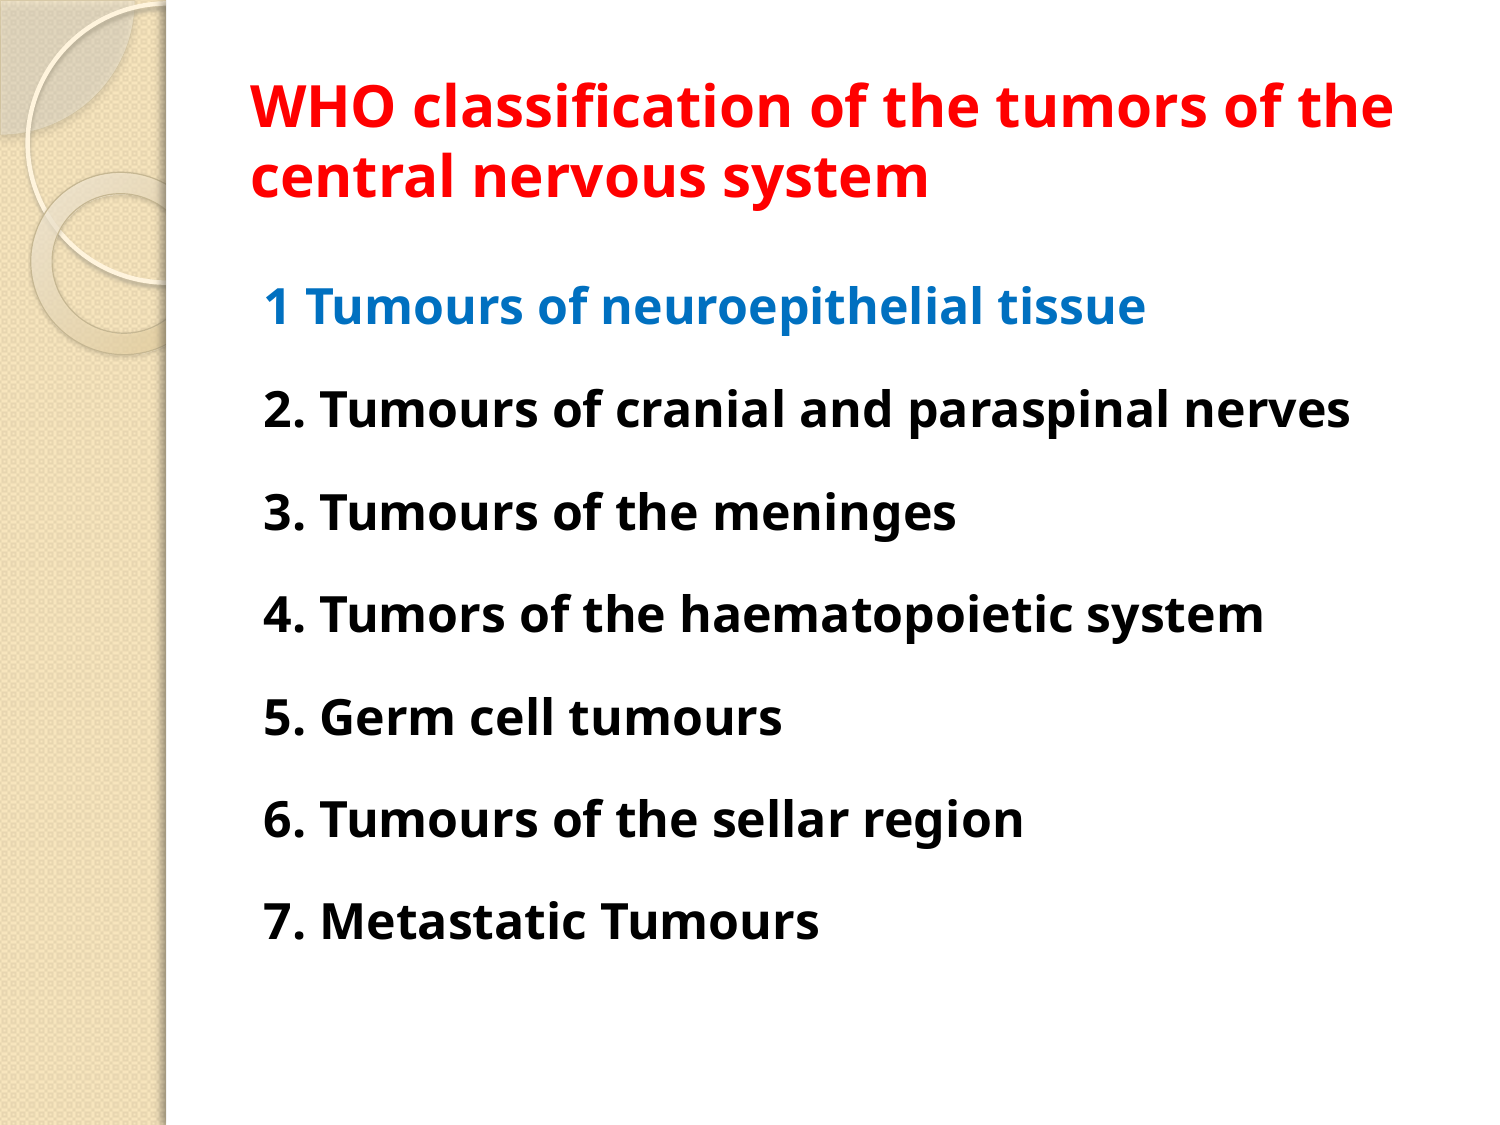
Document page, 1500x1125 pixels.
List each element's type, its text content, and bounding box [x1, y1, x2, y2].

title WHO classification of the tumors of the central nervous system [235, 45, 1466, 233]
list 1 Tumours of neuroepithelial tissue 2. Tumours of cranial and paraspinal nerves 3. Tumours of the meninges 4. Tumors of the haematopoietic system 5. Germ cell tumours 6. Tumours of the sellar region 7. Metastatic Tumours [235, 237, 1466, 1025]
